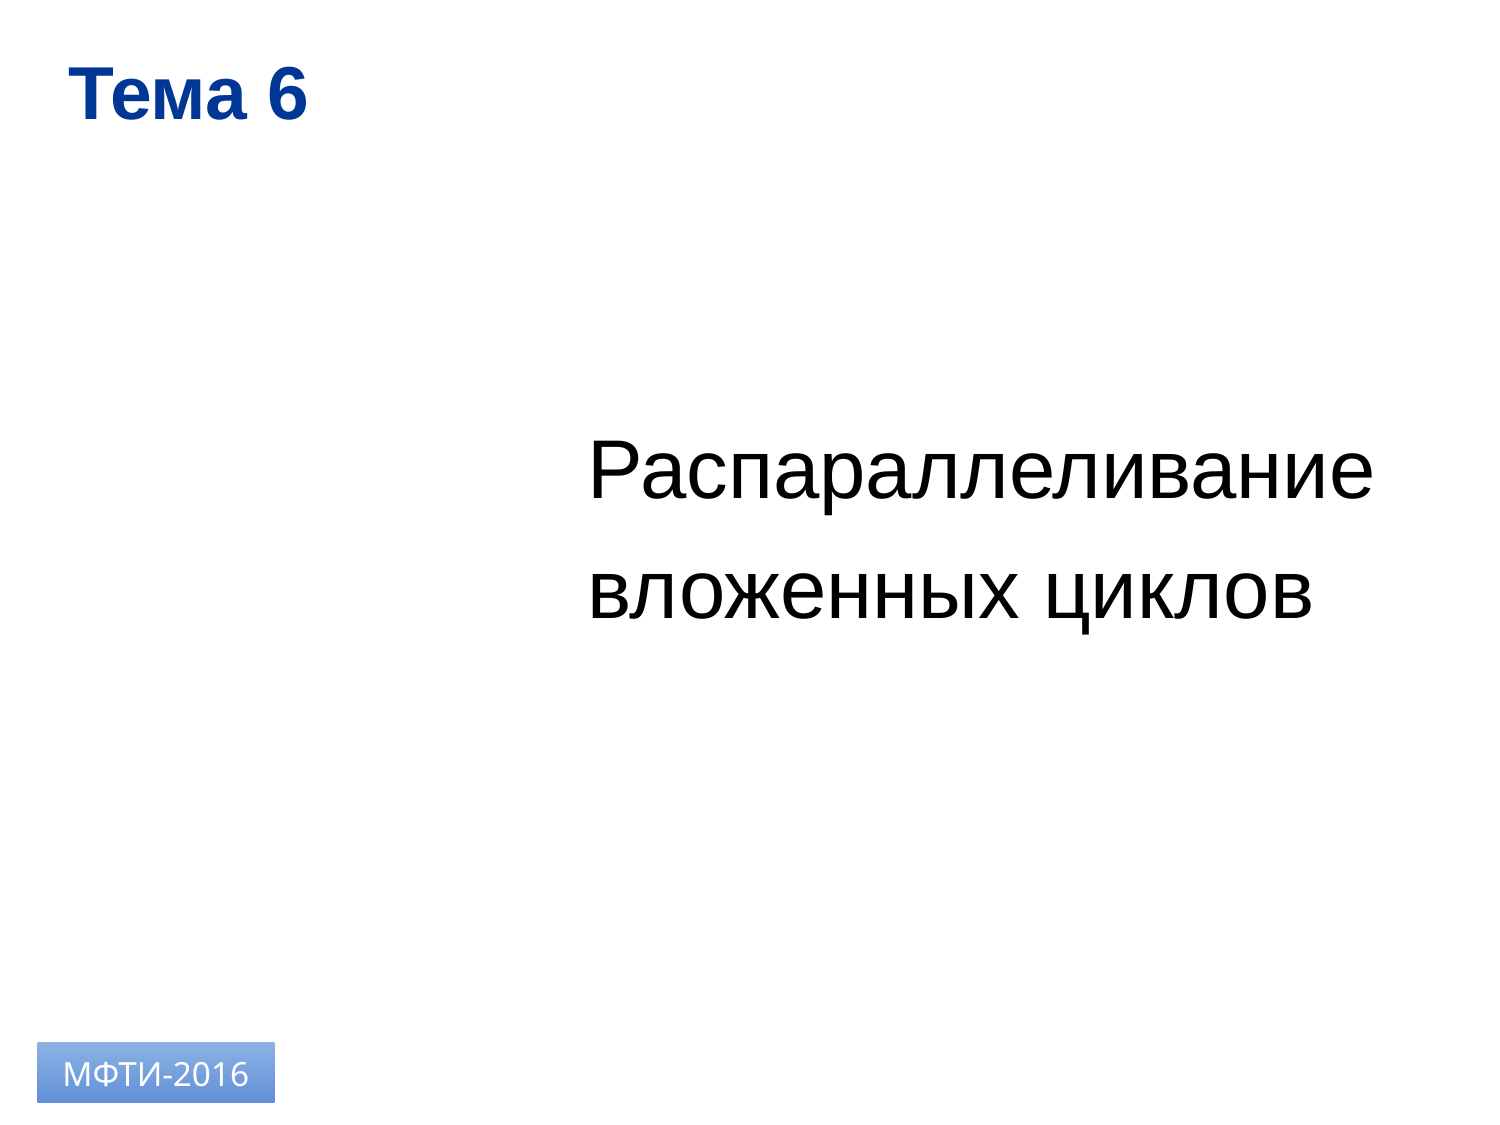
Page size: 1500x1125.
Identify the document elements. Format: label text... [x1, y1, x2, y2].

title Тема 6 [52, 38, 1448, 141]
text_box Распараллеливание вложенных циклов [100, 387, 1447, 643]
footer МФТИ-2016 [36, 1042, 275, 1104]
